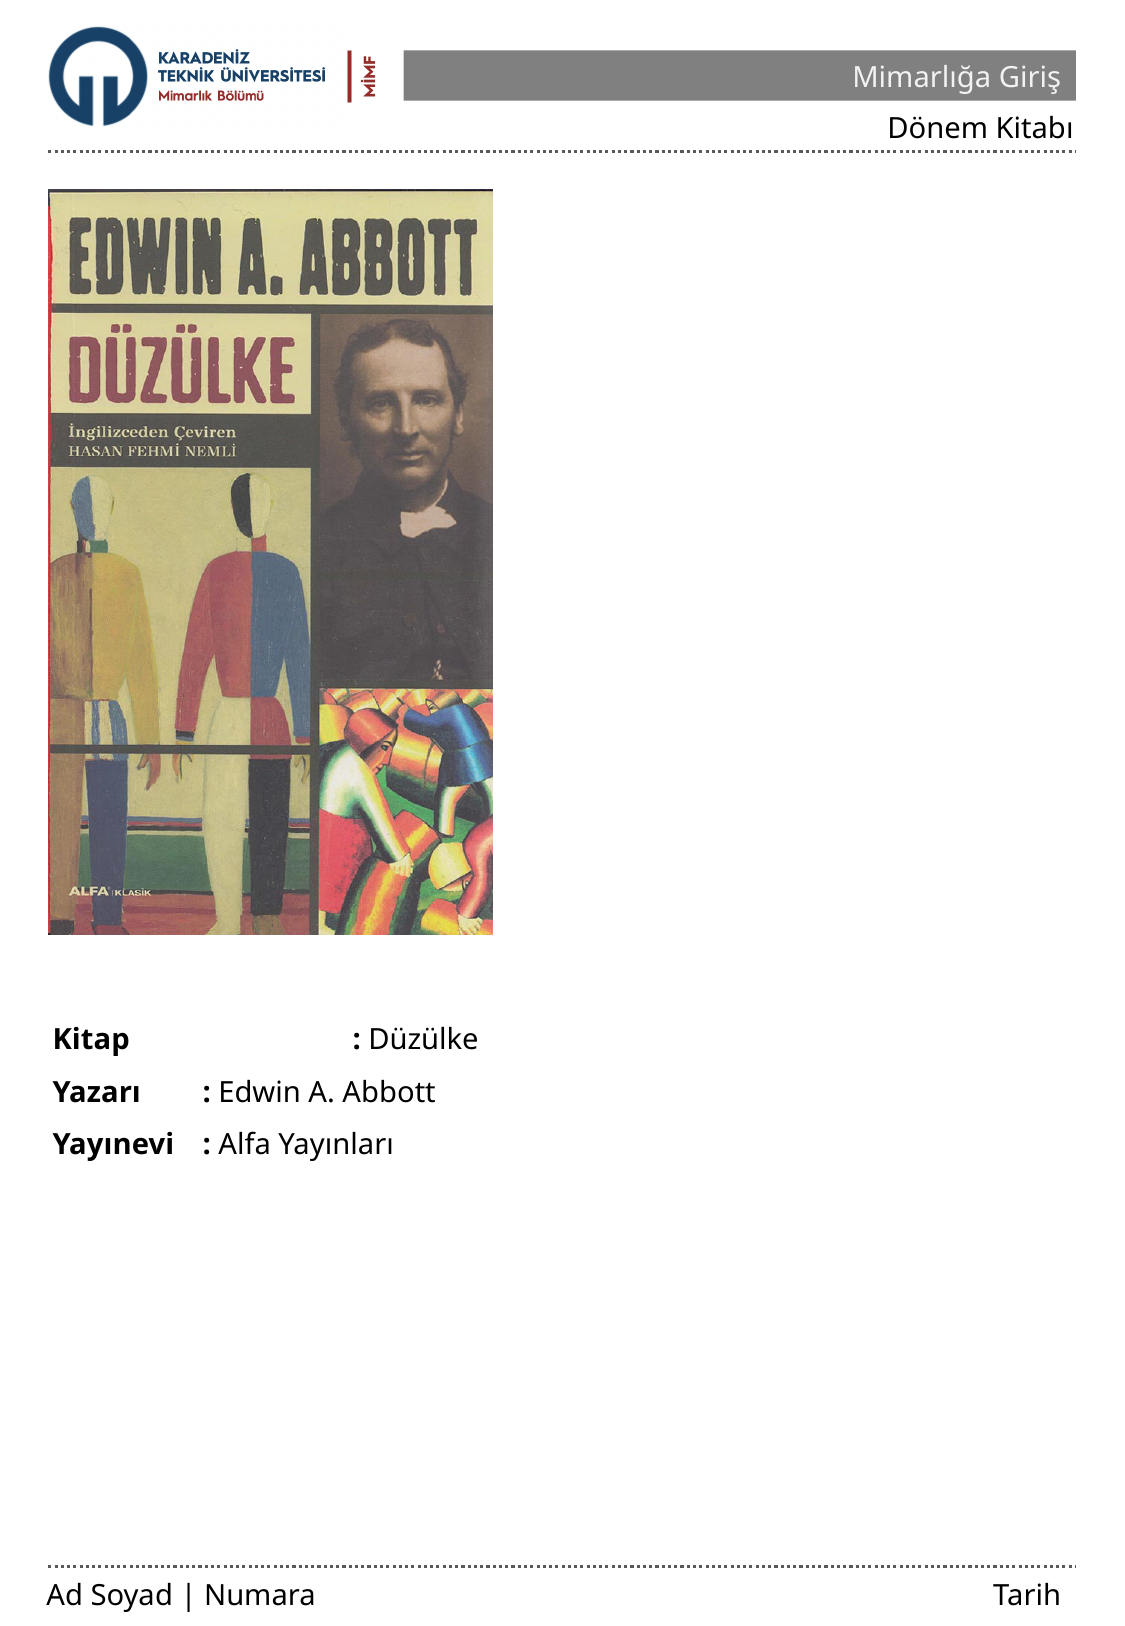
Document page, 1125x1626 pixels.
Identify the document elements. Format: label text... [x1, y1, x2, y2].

picture [48, 24, 380, 129]
text_box Ad Soyad | Numara [31, 1568, 382, 1619]
text_box [403, 49, 1077, 102]
picture [48, 189, 493, 935]
text_box Kitap : Düzülke Yazarı : Edwin A. Abbott Yayınevi : Alfa Yayınları [37, 995, 1066, 1168]
text_box Tarih [726, 1568, 1076, 1619]
text_box Dönem Kitabı [633, 101, 1089, 152]
text_box Mimarlığa Giriş [414, 50, 1076, 101]
